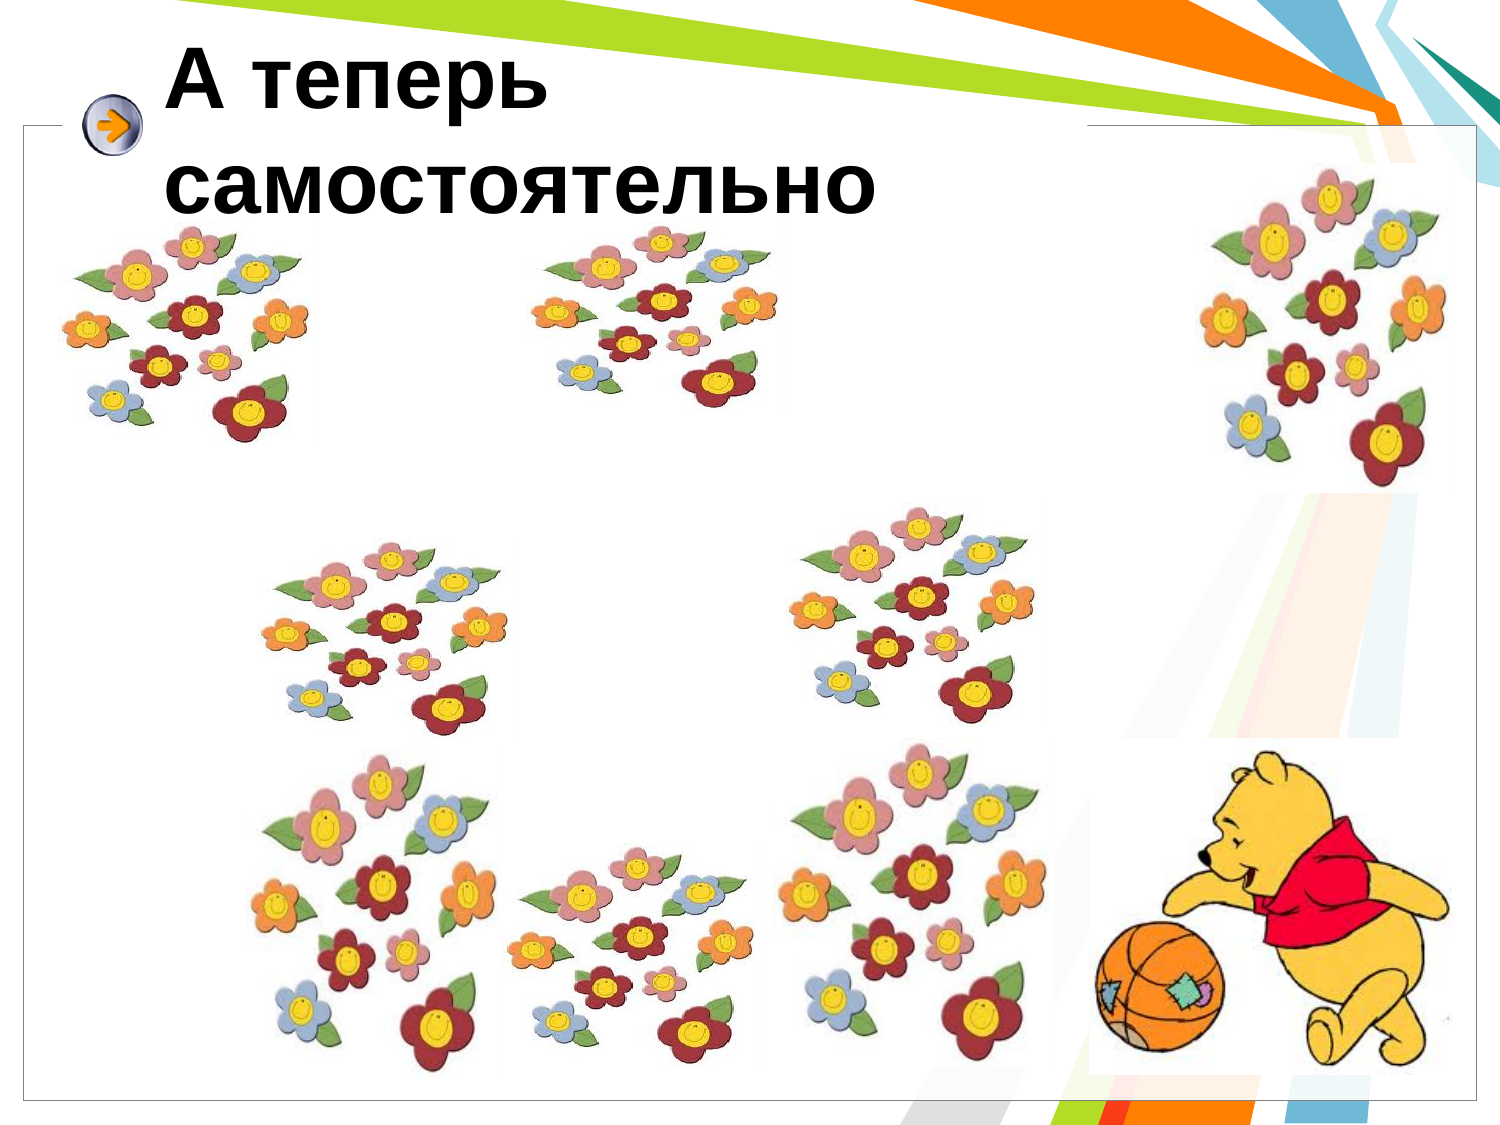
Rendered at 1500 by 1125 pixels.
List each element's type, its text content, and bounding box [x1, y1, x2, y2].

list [1089, 738, 1456, 1075]
title А теперь самостоятельно [147, 32, 1183, 221]
picture [82, 94, 143, 156]
picture [257, 538, 516, 739]
picture [1195, 163, 1454, 493]
picture [773, 737, 1055, 1067]
picture [784, 503, 1044, 727]
picture [527, 222, 786, 411]
picture [58, 222, 317, 446]
picture [245, 749, 762, 1079]
